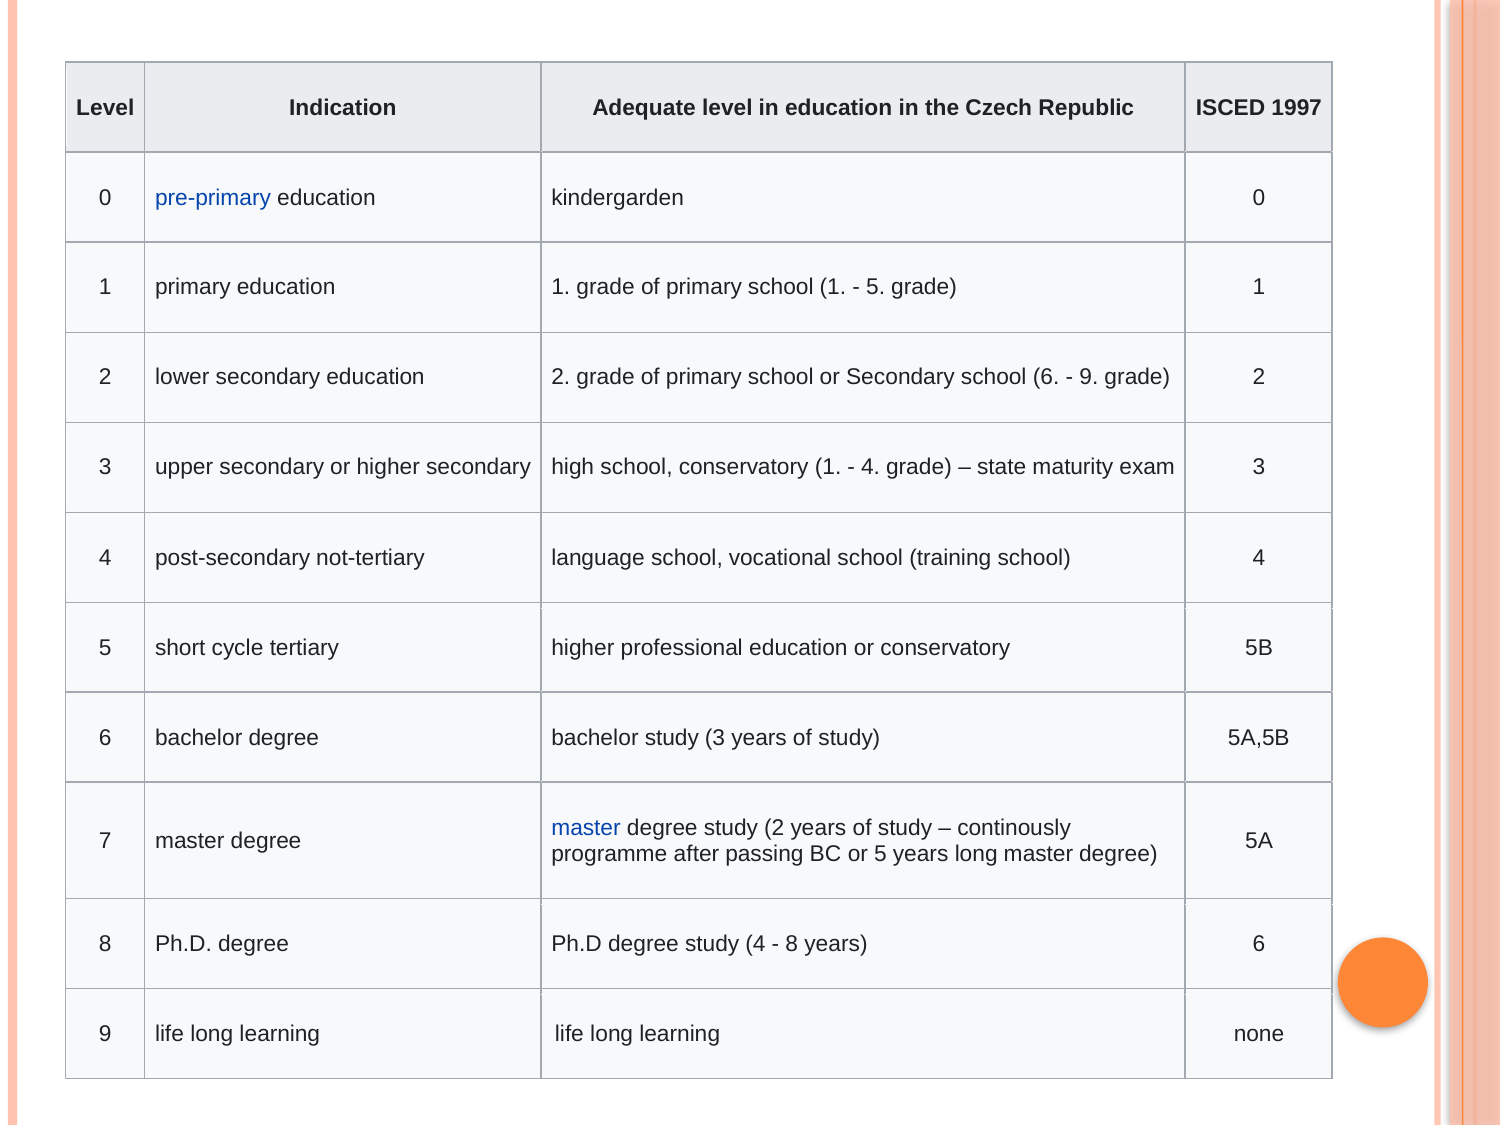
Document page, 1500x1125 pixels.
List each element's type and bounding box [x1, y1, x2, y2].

text_box [64, 60, 1500, 1125]
